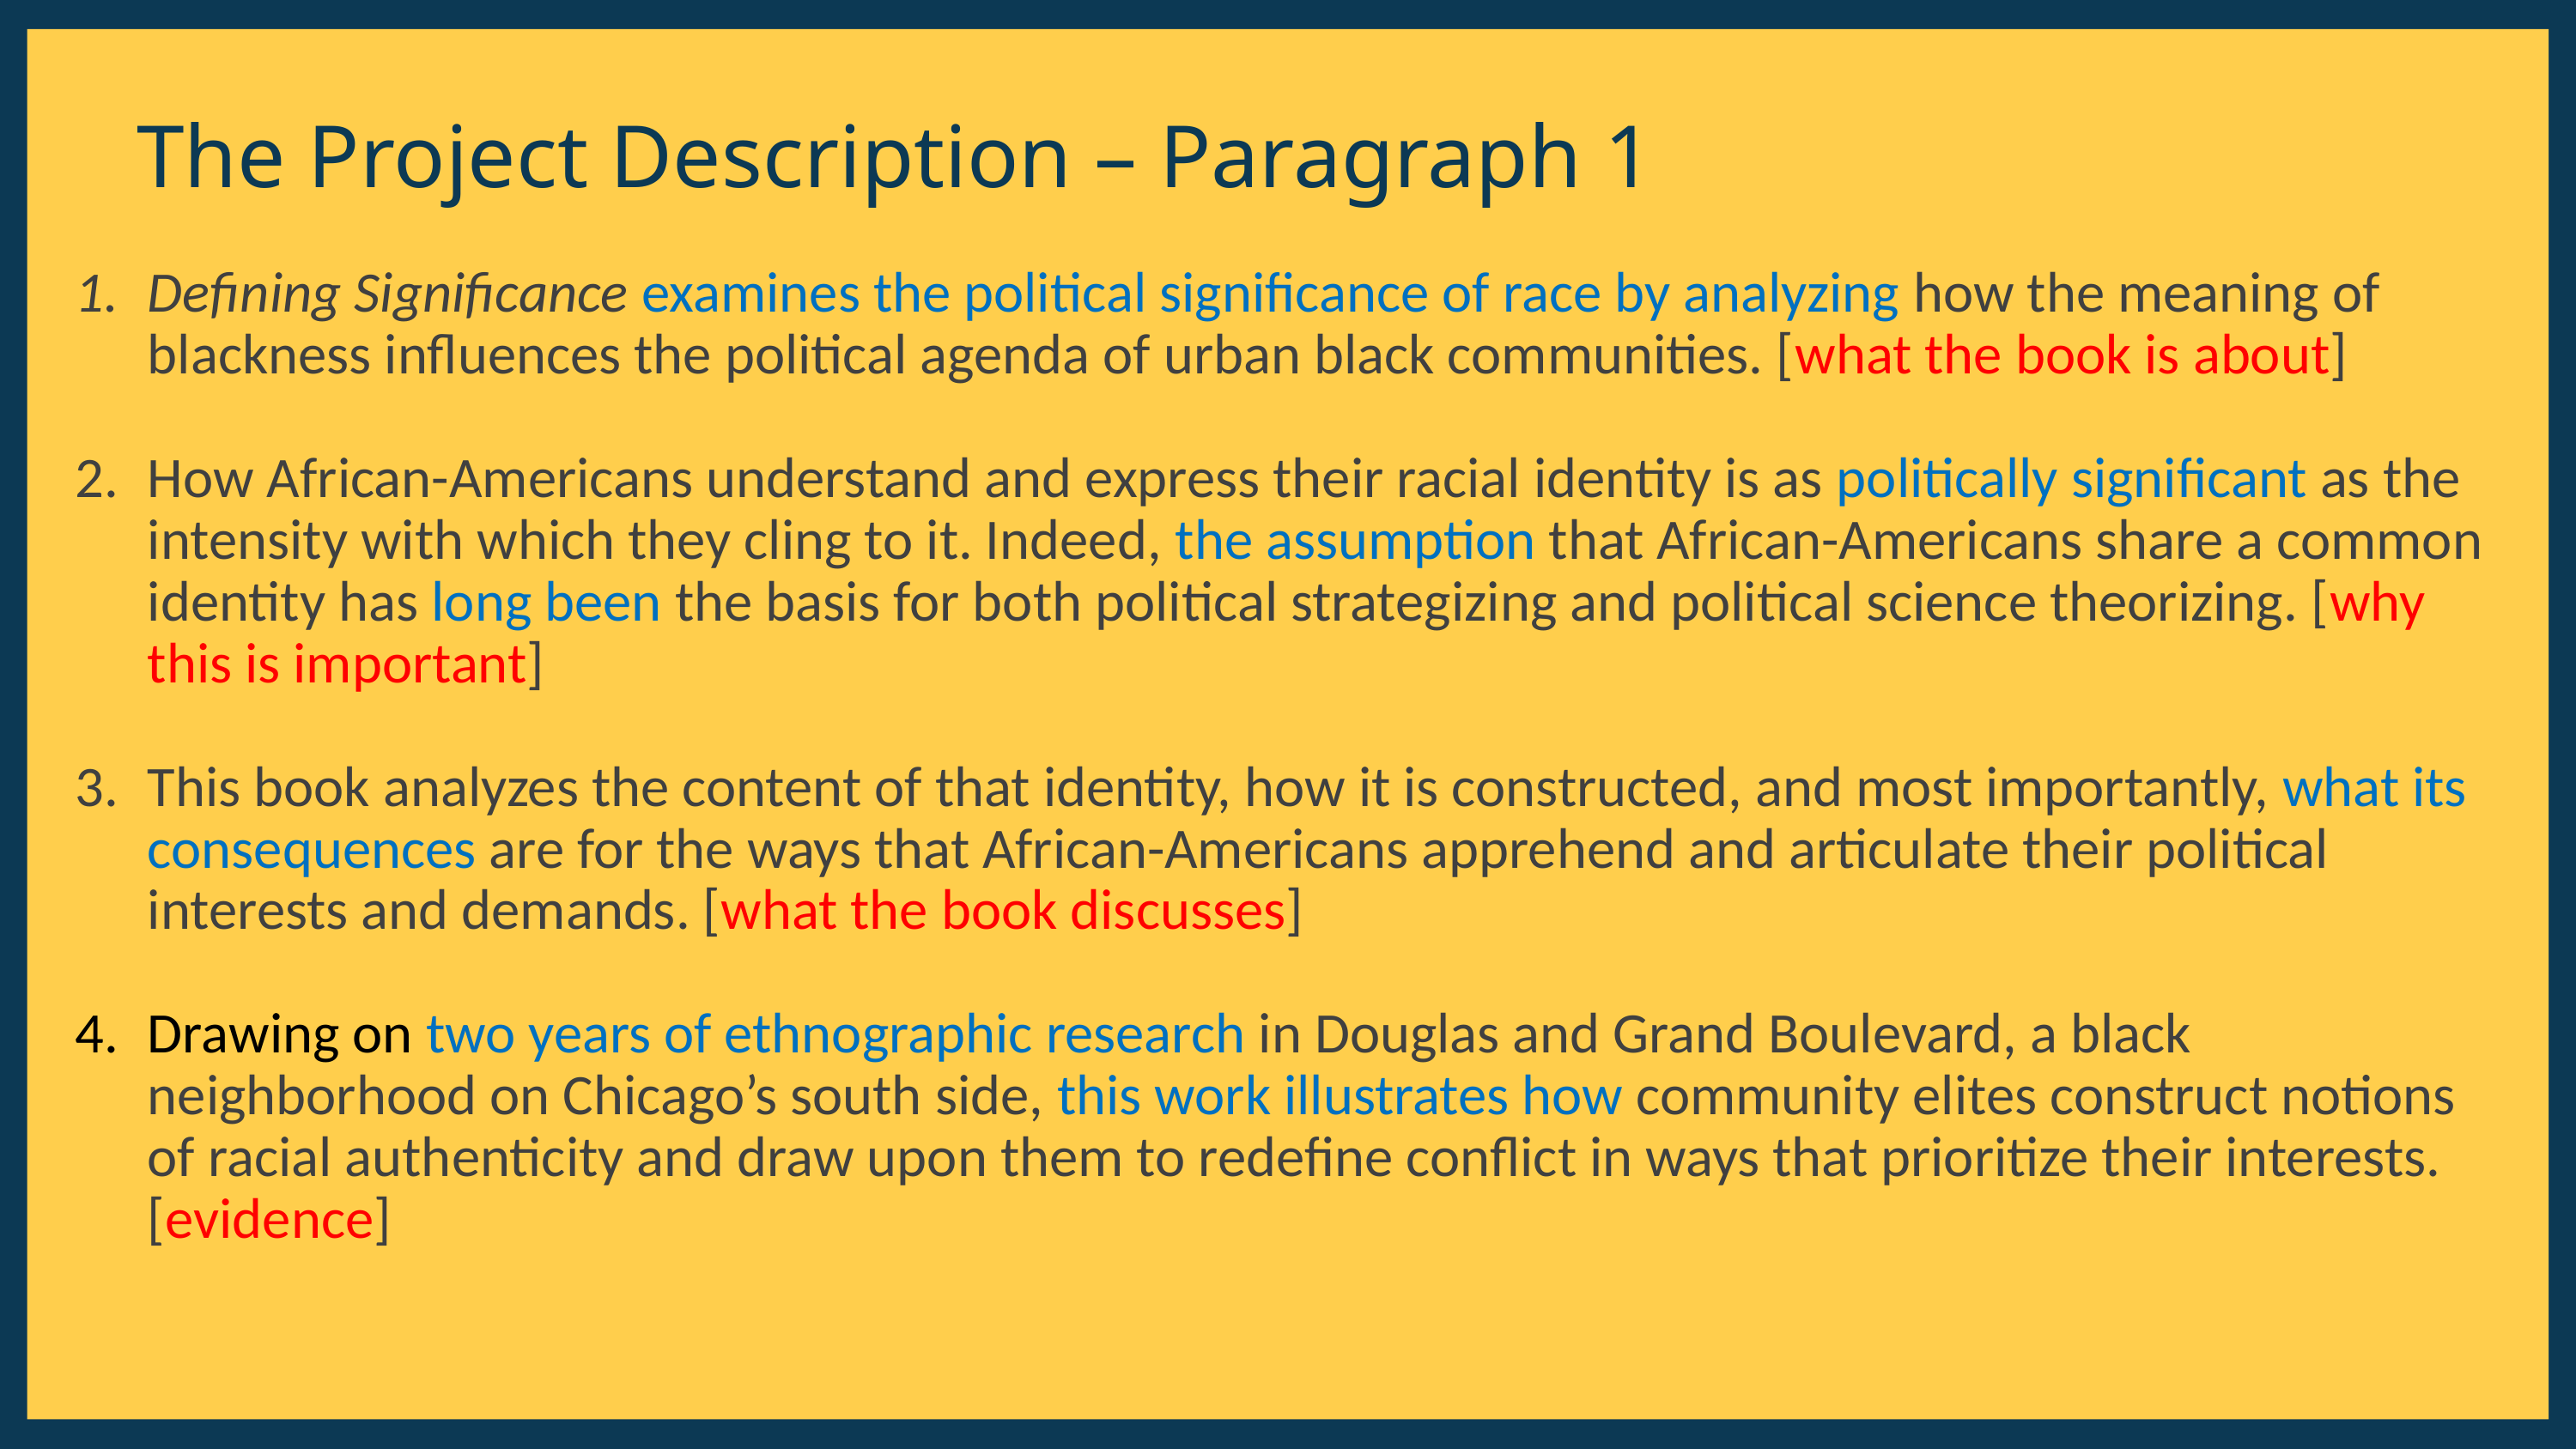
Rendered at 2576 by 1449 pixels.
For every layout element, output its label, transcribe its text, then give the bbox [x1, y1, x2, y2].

text_box Defining Significance examines the political significance of race by analyzing how the meaning of blackness influences the political agenda of urban black communities. [what the book is about] How African-Americans understand and express their racial identity is as politically significant as the intensity with which they cling to it. Indeed, the assumption that African-Americans share a common identity has long been the basis for both political strategizing and political science theorizing. [why this is important] This book analyzes the content of that identity, how it is constructed, and most importantly, what its consequences are for the ways that African-Americans apprehend and articulate their political interests and demands. [what the book discusses] Drawing on two years of ethnographic research in Douglas and Grand Boulevard, a black neighborhood on Chicago’s south side, this work illustrates how community elites construct notions of racial authenticity and draw upon them to redefine conflict in ways that prioritize their interests. [evidence] [75, 263, 2501, 1252]
text_box The Project Description – Paragraph 1 [137, 58, 2439, 205]
text_box [27, 28, 2549, 1420]
